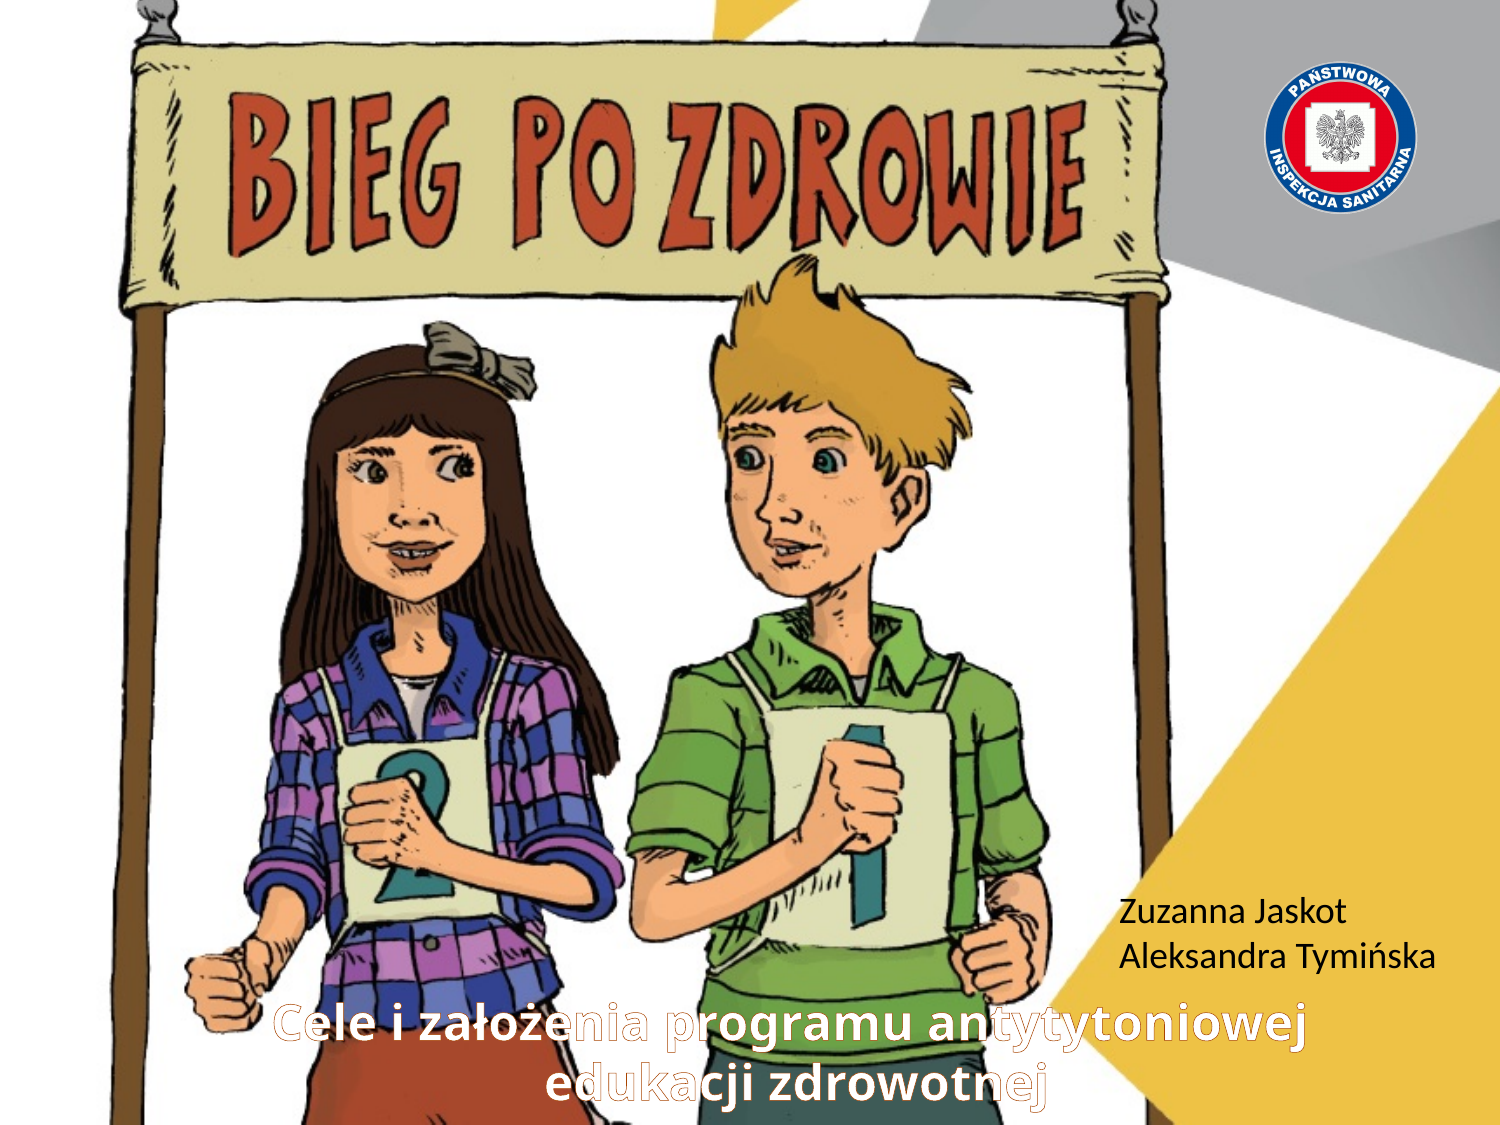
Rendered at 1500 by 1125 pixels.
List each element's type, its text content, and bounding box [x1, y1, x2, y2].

title Cele i założenia programu antytytoniowej edukacji zdrowotnej [53, 987, 1500, 1114]
picture [0, 0, 1500, 1125]
text_box Zuzanna Jaskot Aleksandra Tymińska [1104, 878, 1500, 1029]
